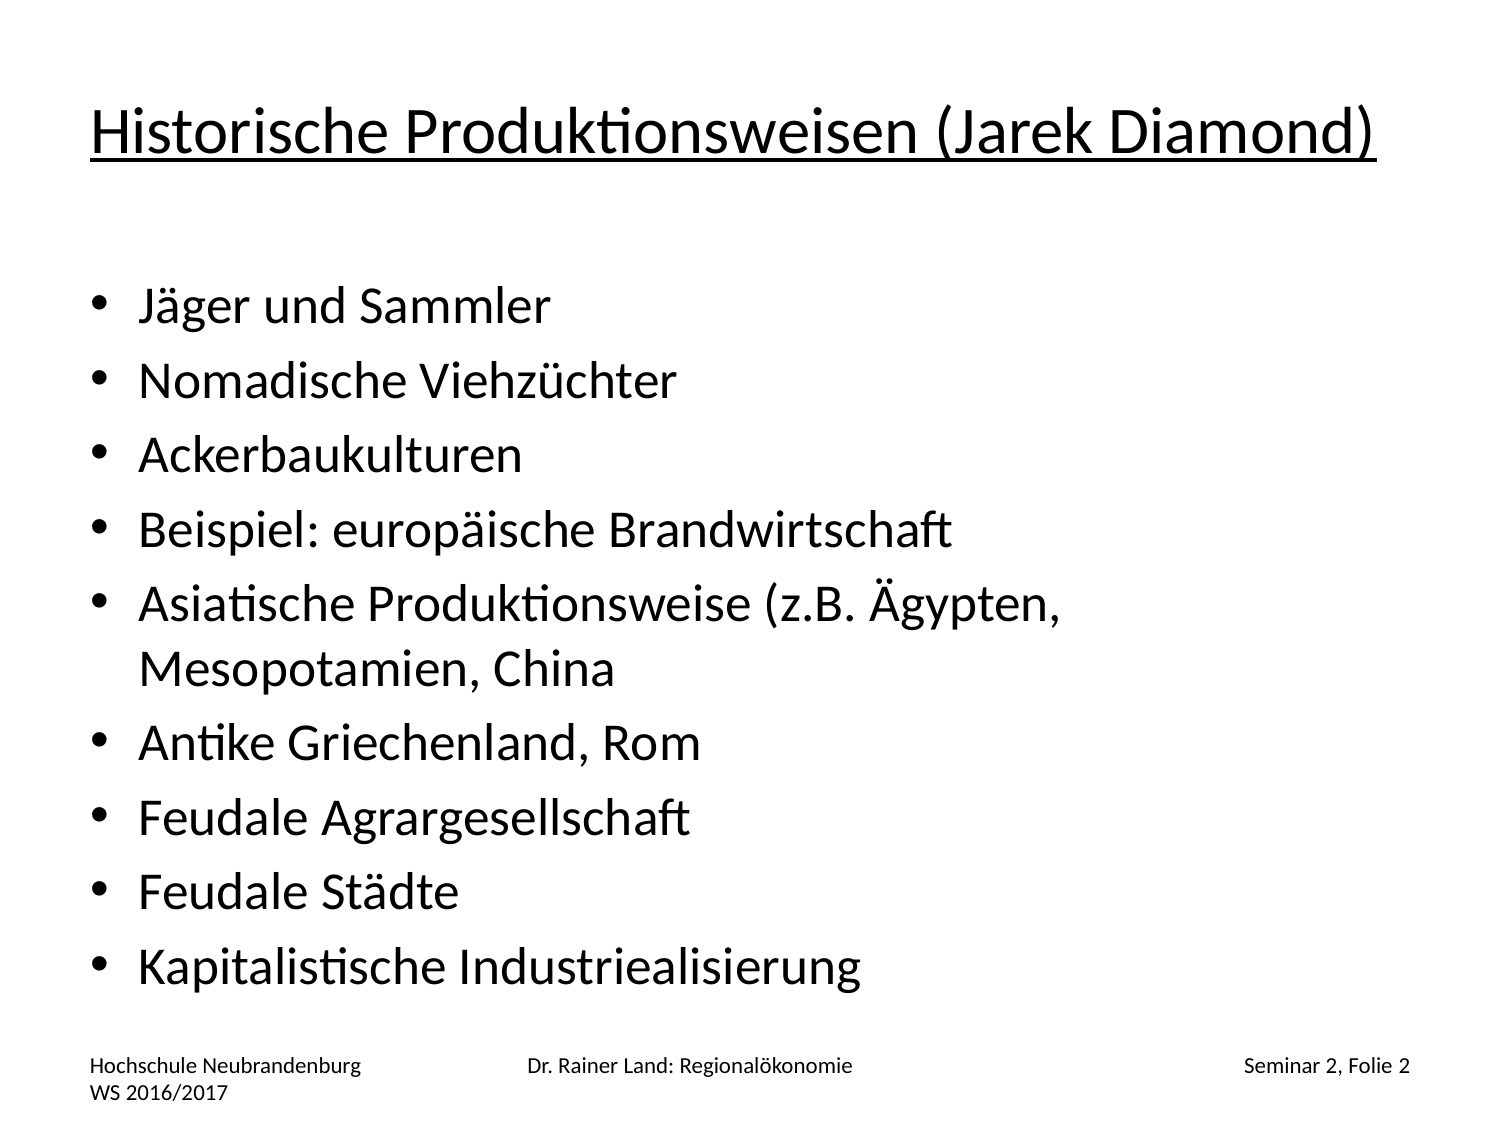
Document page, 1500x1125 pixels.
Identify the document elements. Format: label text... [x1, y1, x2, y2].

slide_number Seminar 2, Folie 2 [1074, 1042, 1425, 1103]
title Historische Produktionsweisen (Jarek Diamond) [75, 45, 1425, 209]
slide_number Hochschule Neubrandenburg WS 2016/2017 [75, 1042, 425, 1103]
footer Dr. Rainer Land: Regionalökonomie [512, 1042, 988, 1103]
list Jäger und Sammler Nomadische Viehzüchter Ackerbaukulturen Beispiel: europäische Brandwirtschaft Asiatische Produktionsweise (z.B. Ägypten, Mesopotamien, China Antike Griechenland, Rom Feudale Agrargesellschaft Feudale Städte Kapitalistische Industriealisierung [75, 262, 1425, 1005]
